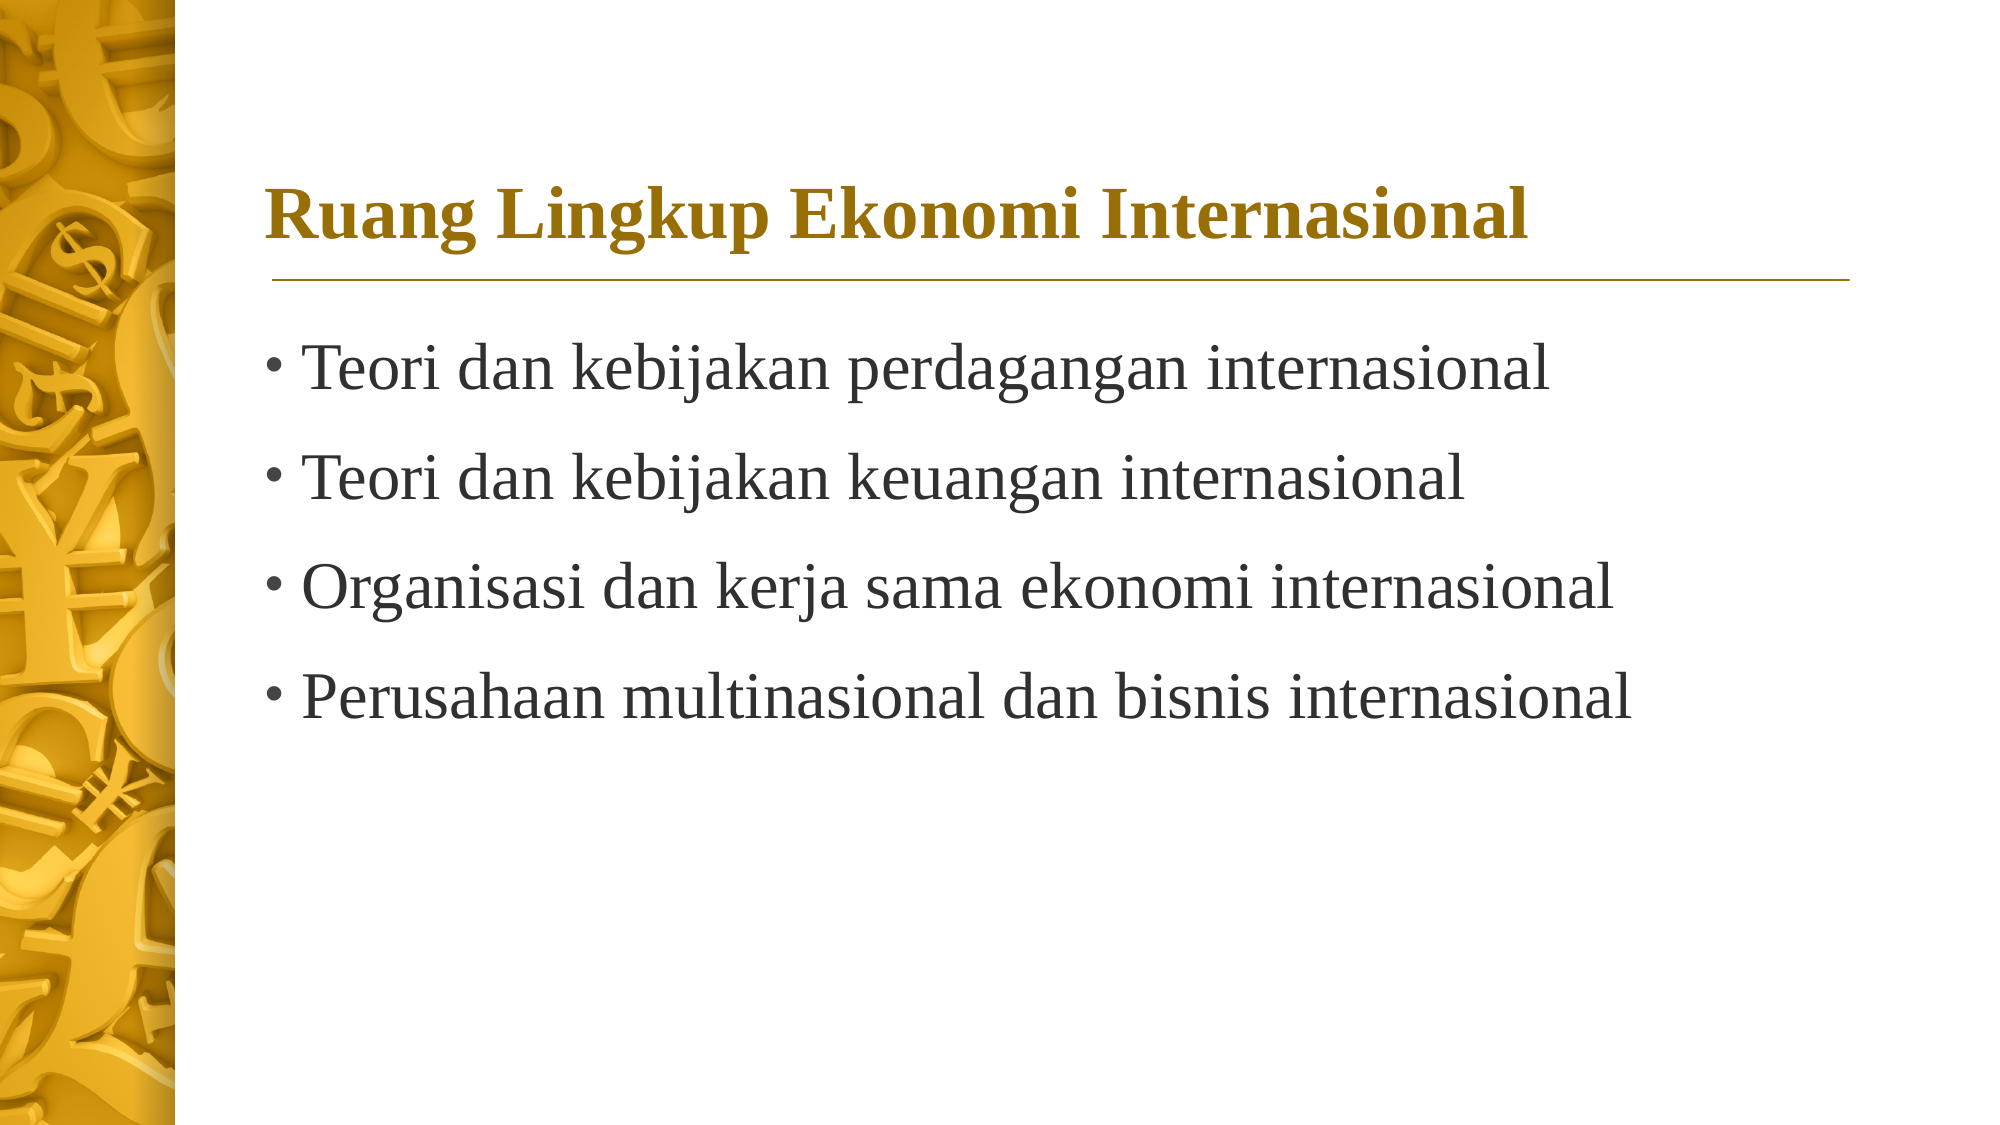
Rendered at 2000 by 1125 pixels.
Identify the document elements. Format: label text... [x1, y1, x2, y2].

picture [0, 0, 175, 1125]
title Ruang Lingkup Ekonomi Internasional [249, 62, 1863, 263]
list Teori dan kebijakan perdagangan internasional Teori dan kebijakan keuangan internasional Organisasi dan kerja sama ekonomi internasional Perusahaan multinasional dan bisnis internasional [249, 324, 1863, 1012]
